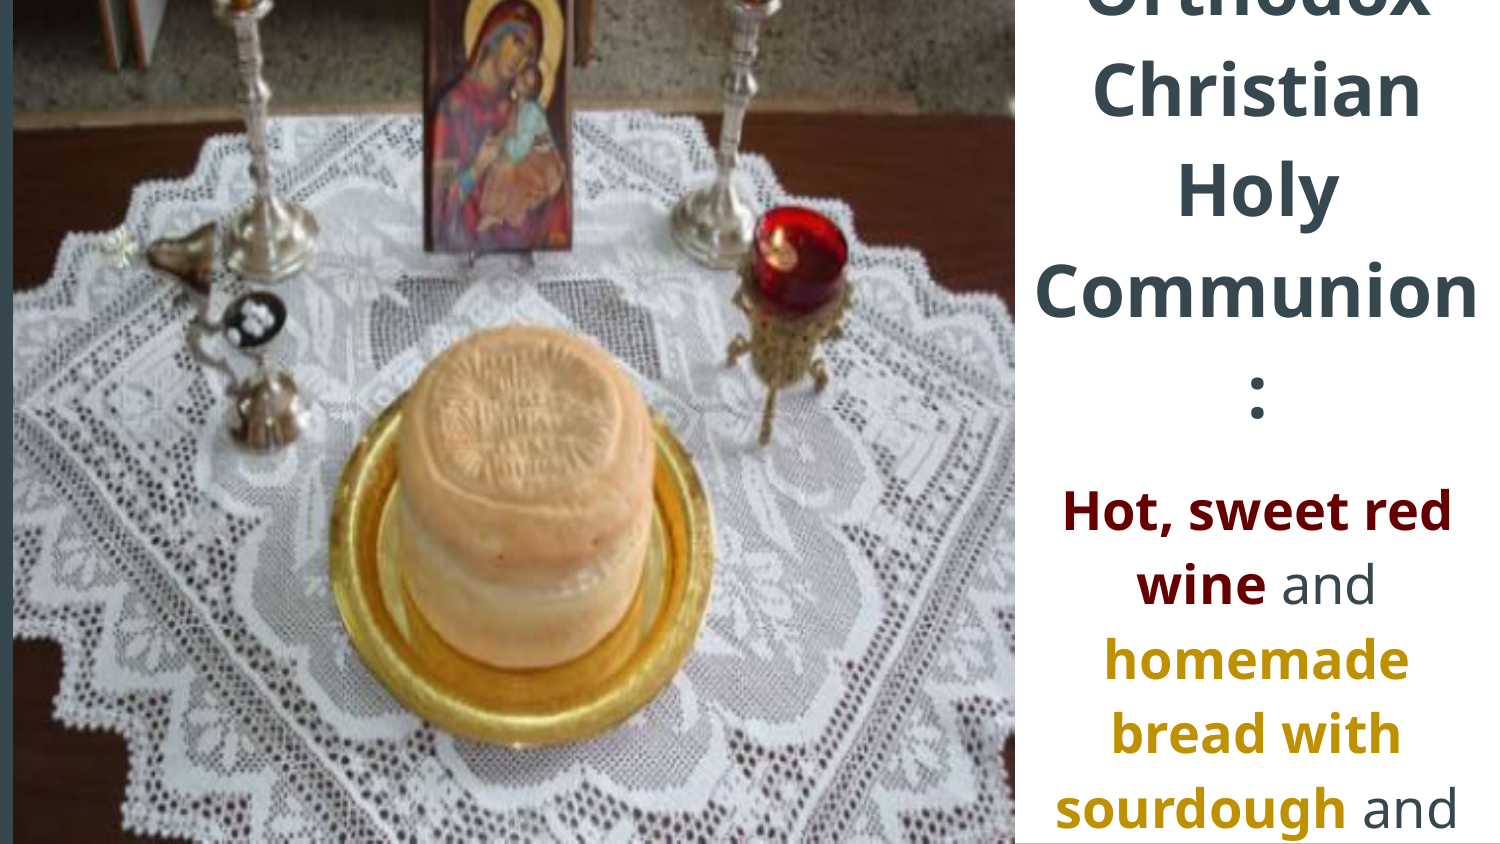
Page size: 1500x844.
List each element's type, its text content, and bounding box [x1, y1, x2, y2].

picture [13, 0, 1015, 844]
list Orthodox Christian Holy Communion: Hot, sweet red wine and homemade bread with sourdough and prayer [1017, 0, 1500, 844]
